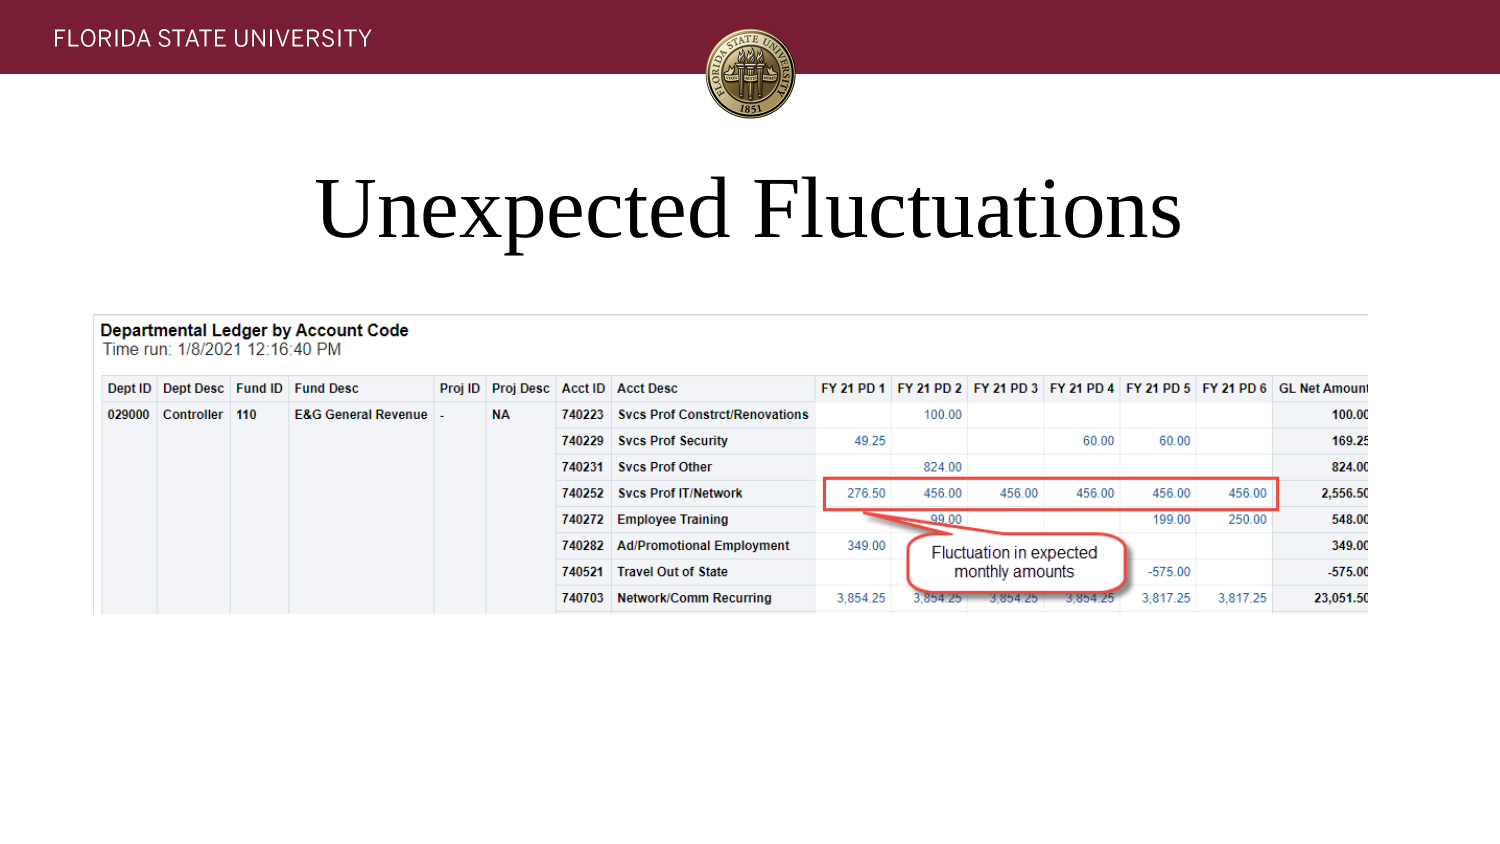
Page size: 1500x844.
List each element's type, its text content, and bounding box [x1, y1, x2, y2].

title Unexpected Fluctuations [75, 143, 1425, 263]
picture [0, 0, 1500, 844]
